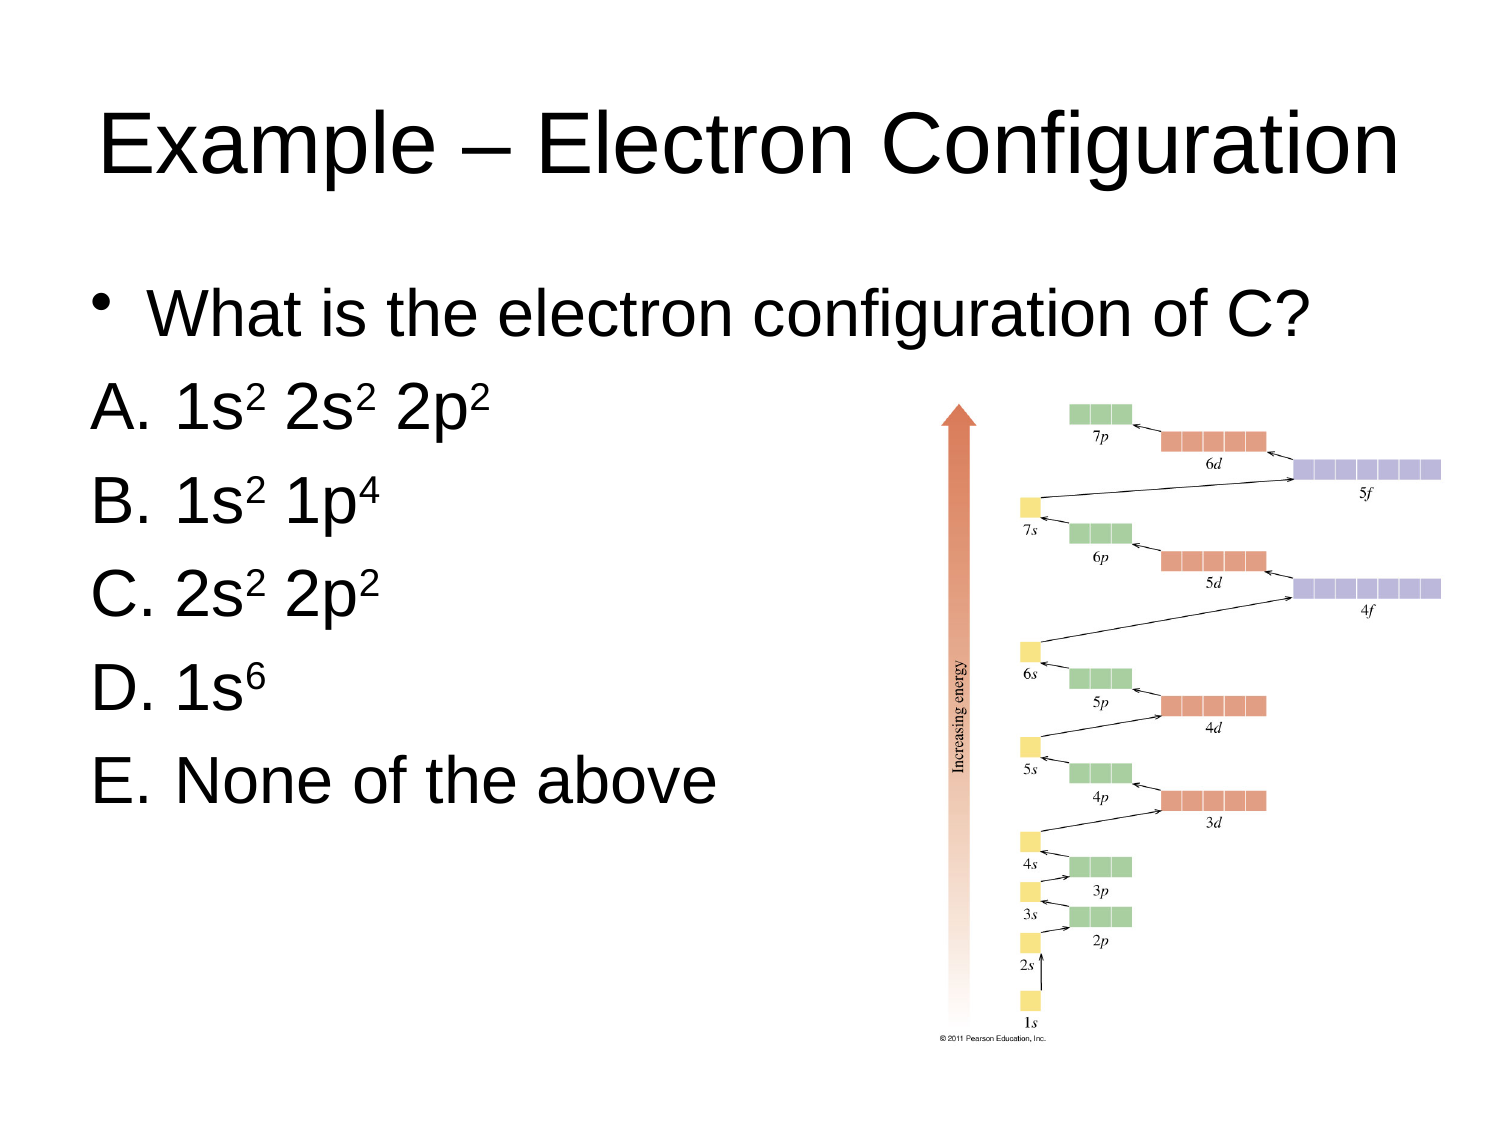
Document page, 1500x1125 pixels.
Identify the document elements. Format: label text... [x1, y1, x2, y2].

title Example – Electron Configuration [74, 44, 1426, 233]
picture [924, 387, 1457, 1061]
list What is the electron configuration of C? 1s2 2s2 2p2 1s2 1p4 2s2 2p2 1s6 None of the above [74, 262, 1426, 1006]
